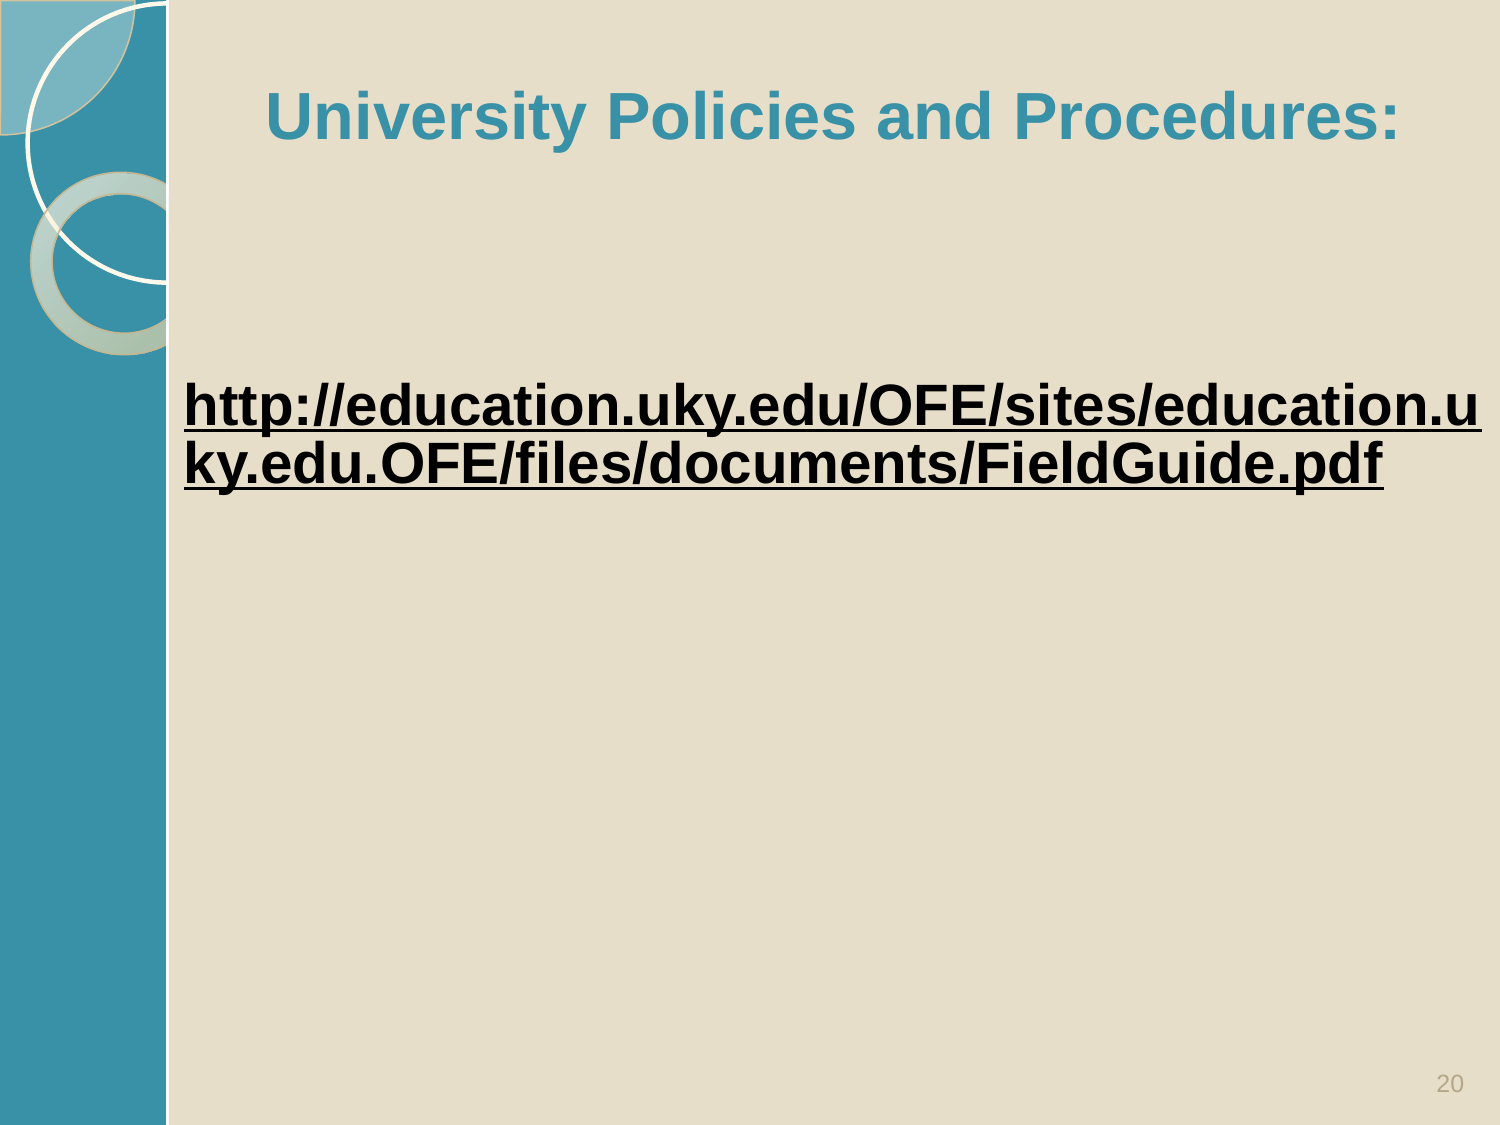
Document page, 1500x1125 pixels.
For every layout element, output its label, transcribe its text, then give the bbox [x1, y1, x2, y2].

list http://education.uky.edu/OFE/sites/education.uky.edu.OFE/files/documents/FieldGuide.pdf [168, 196, 1500, 1125]
slide_number 20 [1413, 1034, 1488, 1113]
title University Policies and Procedures: [168, 0, 1500, 196]
